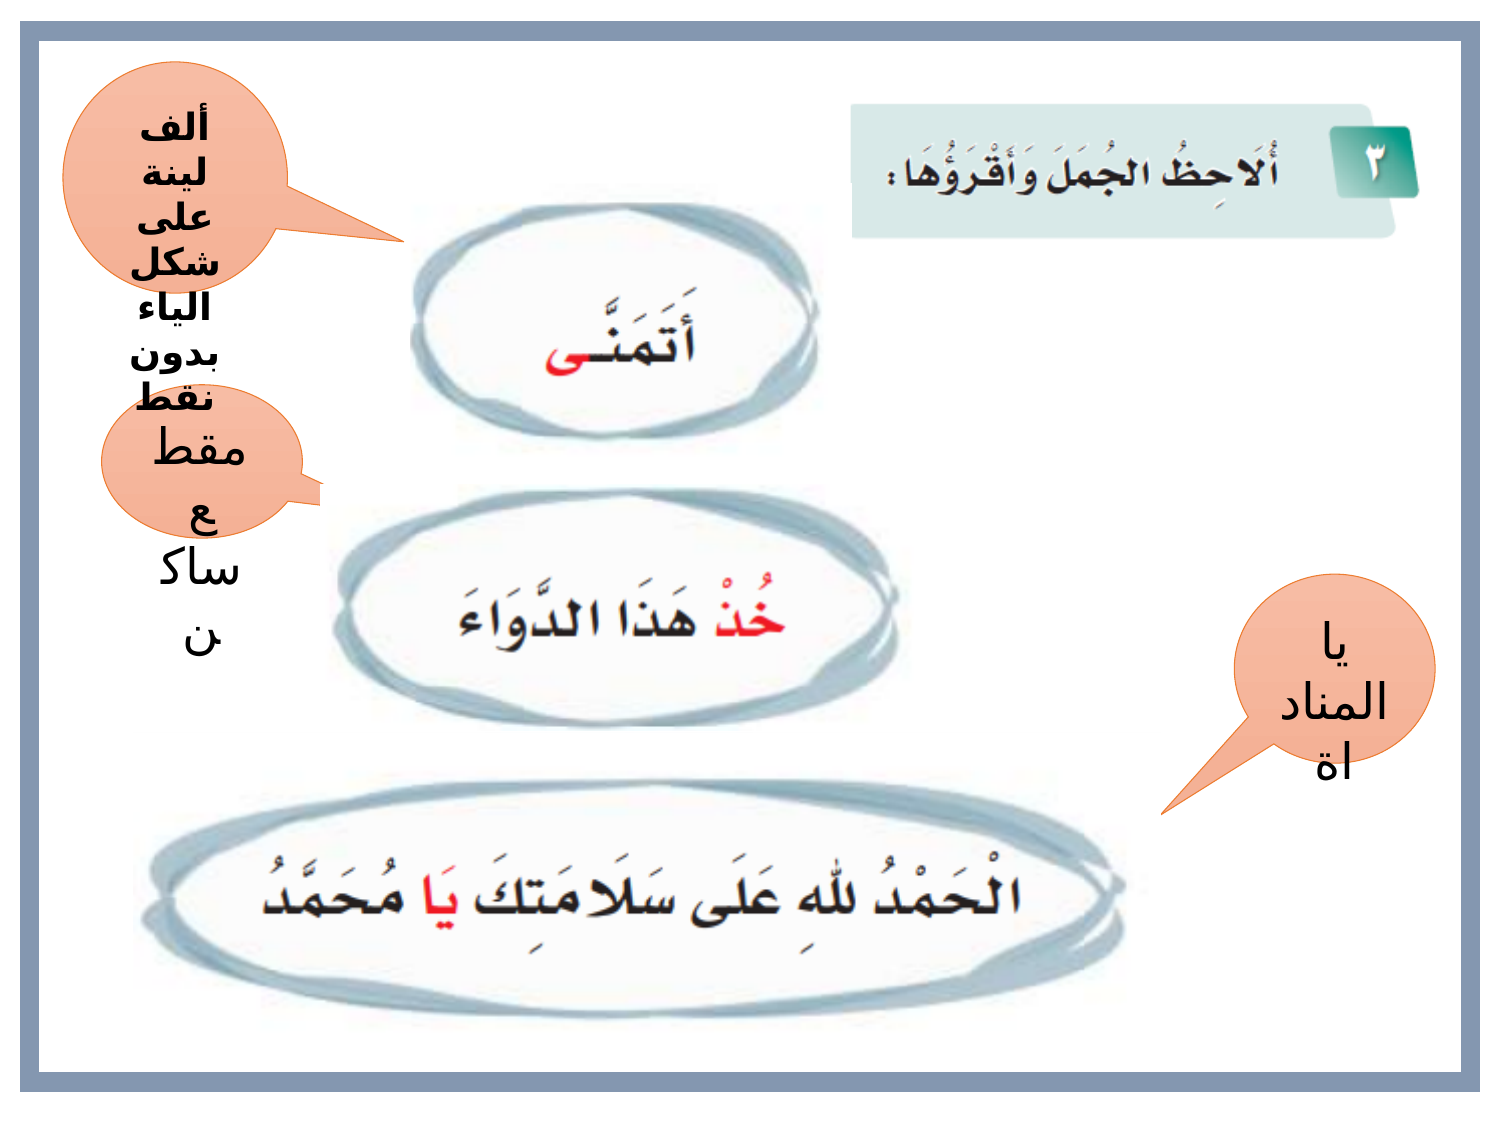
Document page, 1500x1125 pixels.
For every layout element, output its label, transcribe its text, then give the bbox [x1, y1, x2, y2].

text_box [28, 30, 1472, 1083]
text_box ألف لينة على شكل الياء بدون نقط [62, 61, 405, 294]
text_box مقطع ساكن [101, 384, 325, 539]
text_box يا المناداة [1161, 573, 1436, 816]
picture [133, 76, 1443, 1053]
